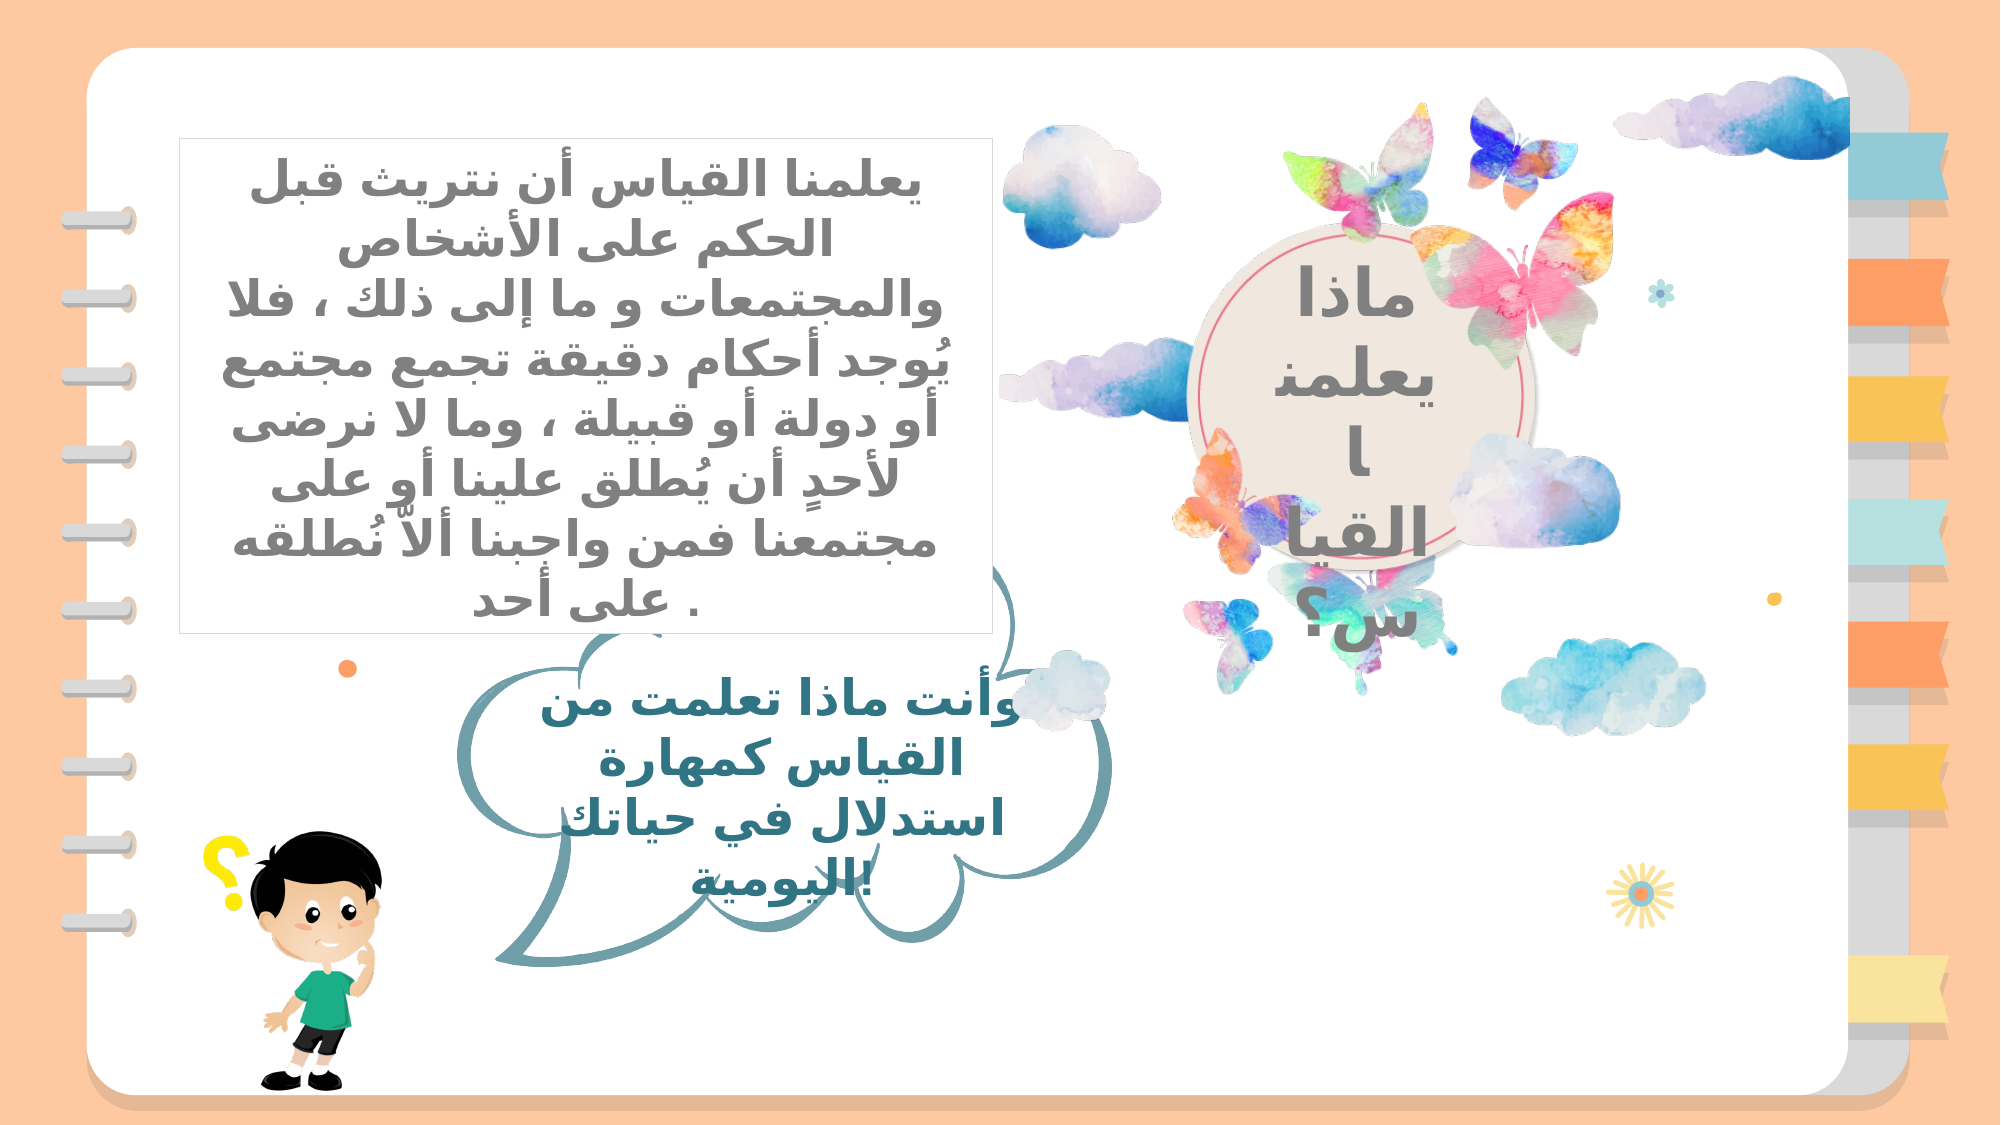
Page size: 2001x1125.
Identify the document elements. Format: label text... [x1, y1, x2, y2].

picture [186, 0, 1851, 1125]
text_box يعلمنا القياس أن نتريث قبل الحكم على الأشخاص والمجتمعات و ما إلى ذلك ، فلا يُوجد أحكام دقيقة تجمع مجتمع أو دولة أو قبيلة ، وما لا نرضى لأحدٍ أن يُطلق علينا أو على مجتمعنا فمن واجبنا ألاّ نُطلقه على أحد . [179, 138, 993, 634]
